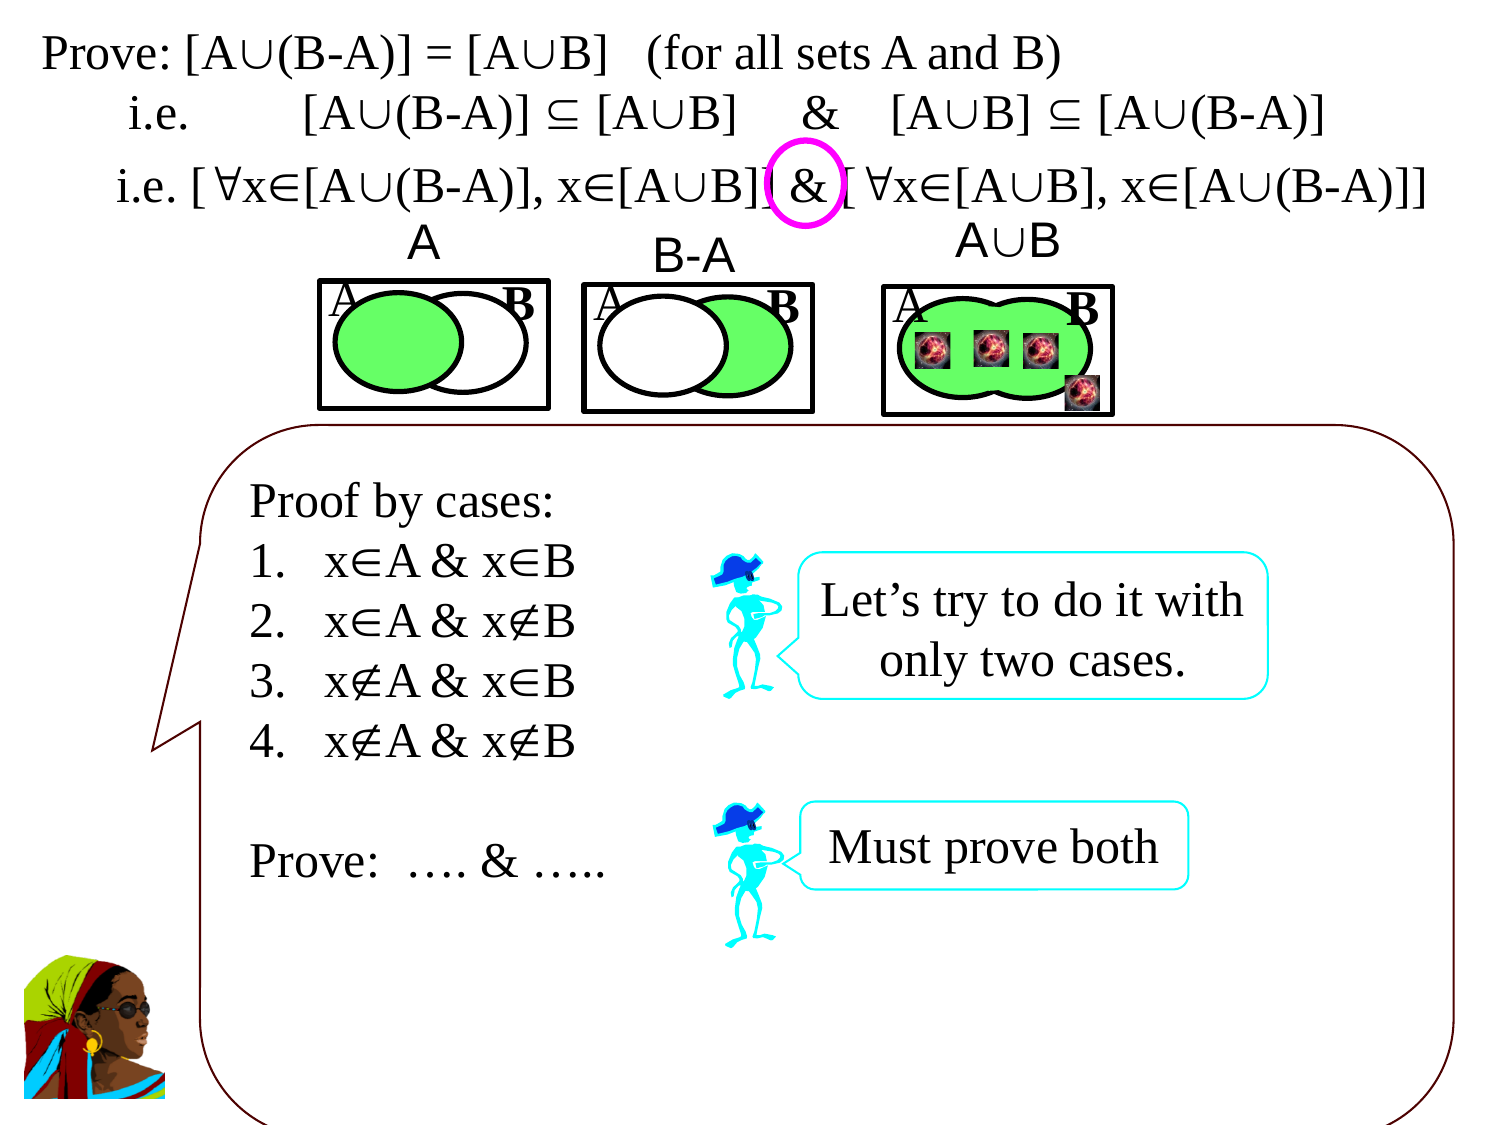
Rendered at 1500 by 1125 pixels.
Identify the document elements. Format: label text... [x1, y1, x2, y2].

text_box Prove: [A(B-A)] = [AB] (for all sets A and B) i.e. [A(B-A)]  [AB] & [AB]  [A(B-A)] i.e. [x[A(B-A)], x[AB]] & [x[AB], x[A(B-A)]] [26, 12, 1500, 254]
picture [1064, 374, 1100, 411]
text_box [767, 140, 845, 225]
picture [1023, 332, 1059, 369]
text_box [313, 201, 549, 409]
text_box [578, 214, 813, 412]
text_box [710, 552, 1268, 699]
picture [24, 955, 165, 1099]
picture [973, 330, 1010, 367]
picture [914, 332, 951, 369]
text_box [877, 199, 1113, 415]
text_box Proof by cases: xA & xB xA & xB xA & xB xA & xB Prove: …. & ….. [152, 424, 1454, 1125]
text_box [712, 801, 1189, 949]
